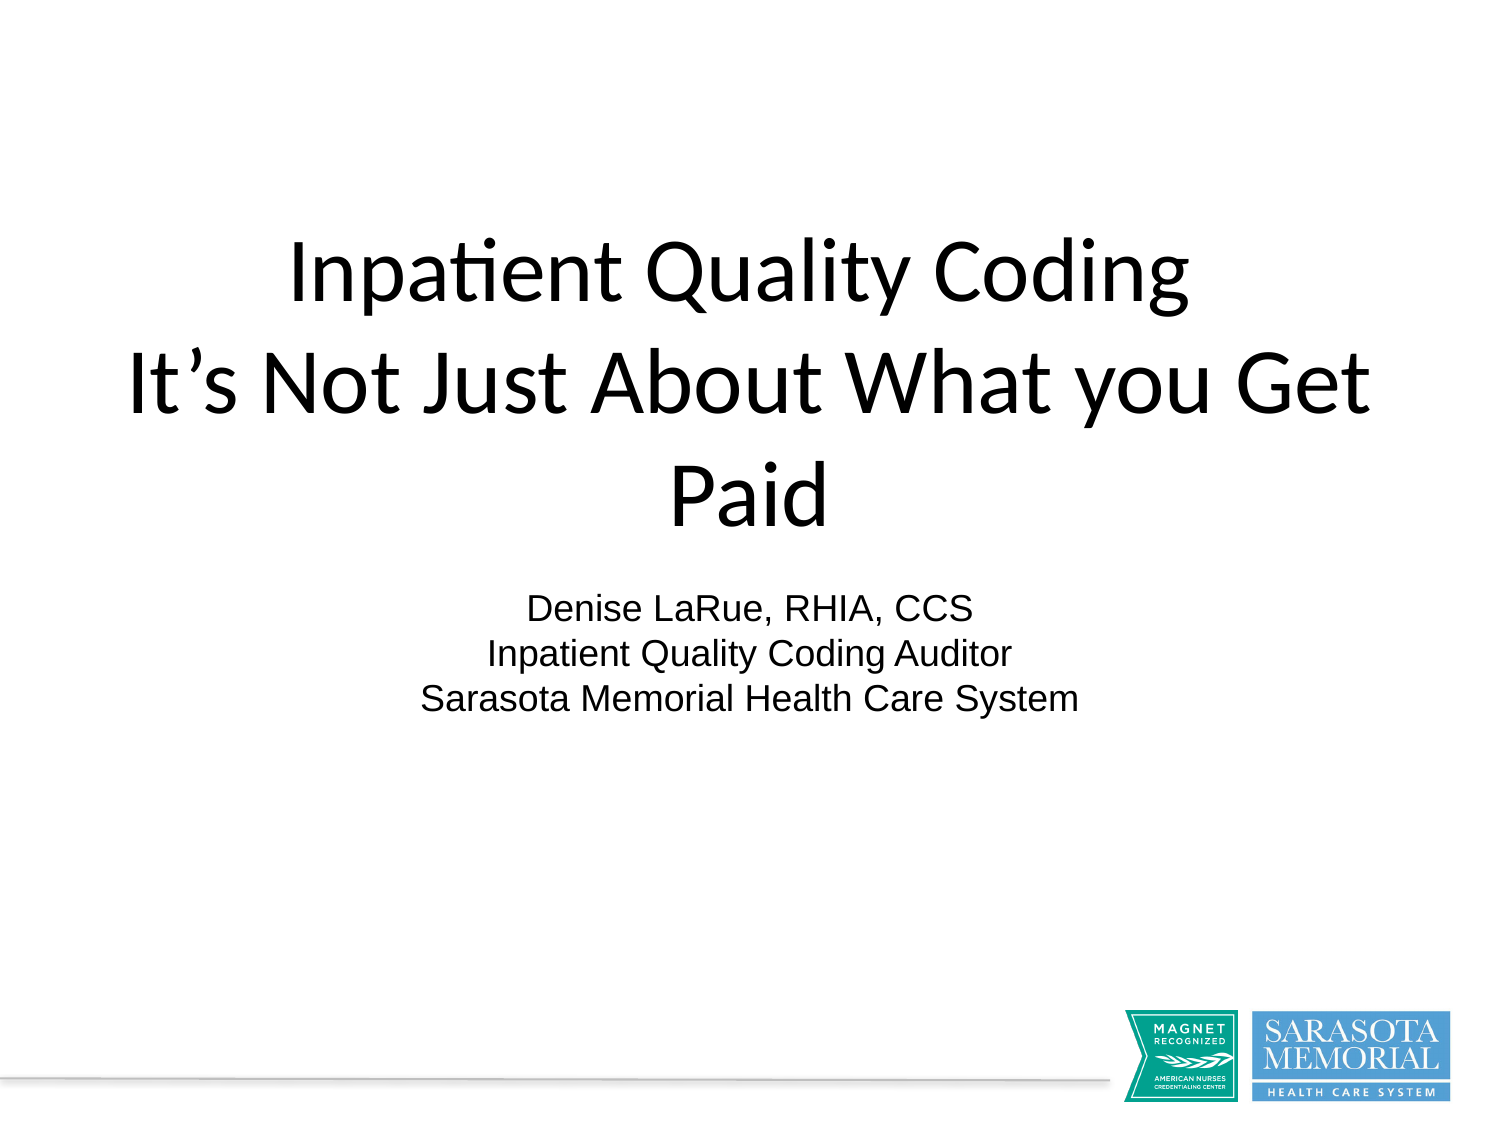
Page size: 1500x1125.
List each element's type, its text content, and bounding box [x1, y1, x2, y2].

list Denise LaRue, RHIA, CCS Inpatient Quality Coding Auditor Sarasota Memorial Health Care System [109, 581, 1391, 794]
title Inpatient Quality Coding It’s Not Just About What you Get Paid [109, 166, 1391, 548]
picture [1124, 1010, 1238, 1102]
picture [1249, 1008, 1453, 1104]
